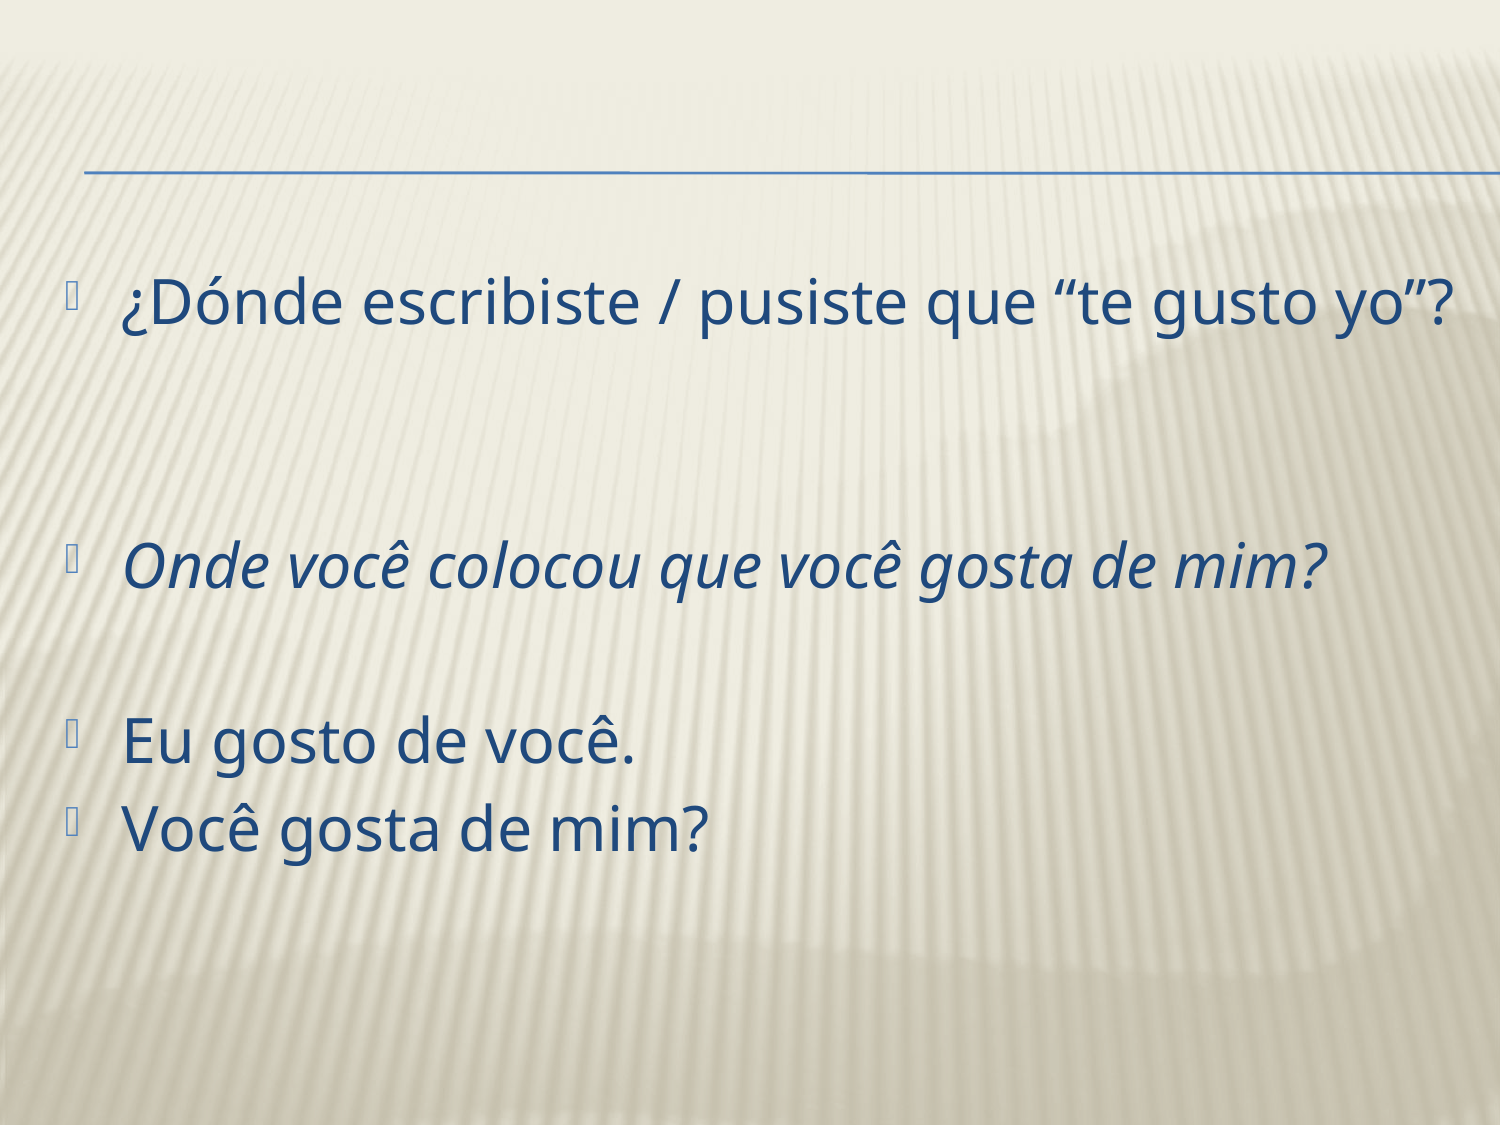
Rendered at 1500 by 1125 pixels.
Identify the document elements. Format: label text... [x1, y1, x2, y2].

list ¿Dónde escribiste / pusiste que “te gusto yo”? Onde você colocou que você gosta de mim? Eu gosto de você. Você gosta de mim? [50, 254, 1475, 998]
